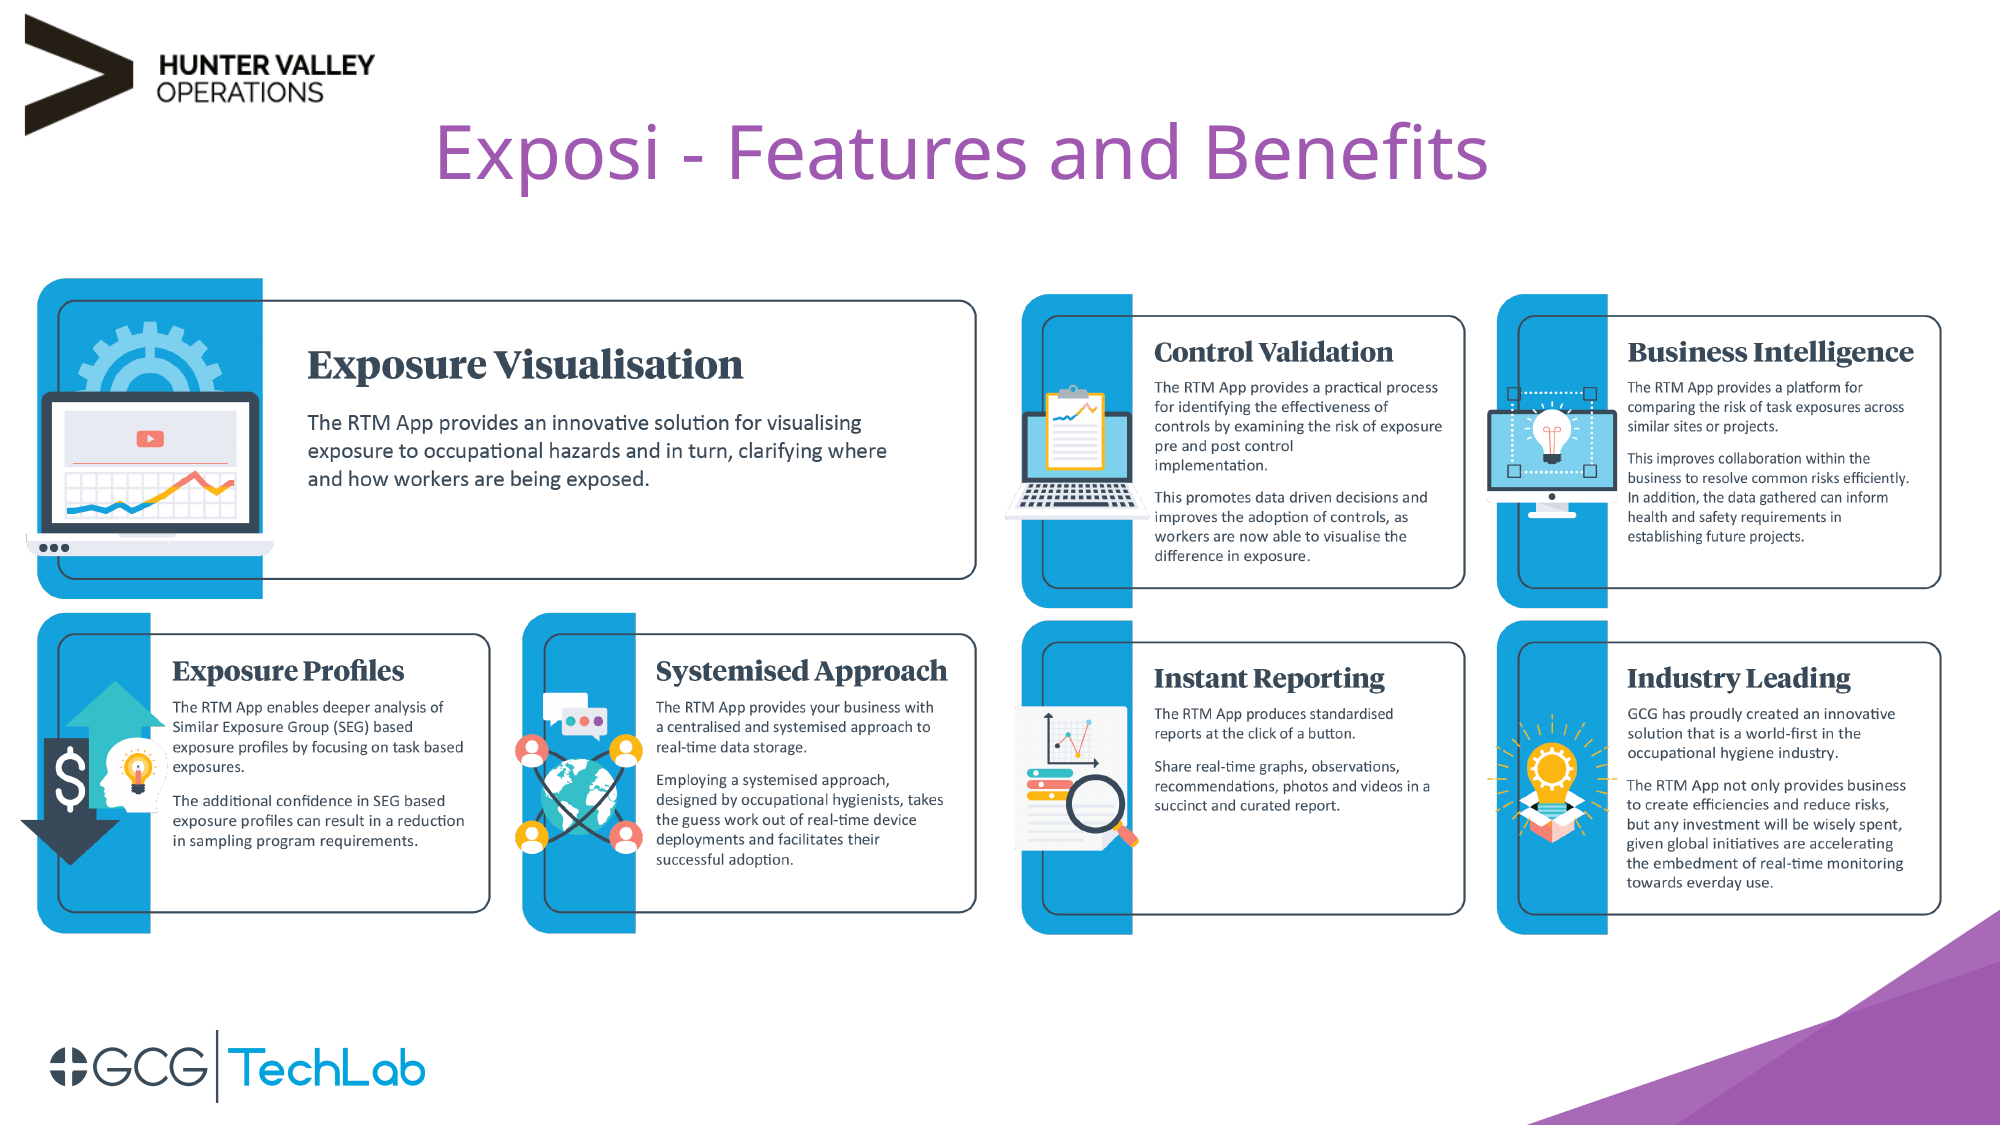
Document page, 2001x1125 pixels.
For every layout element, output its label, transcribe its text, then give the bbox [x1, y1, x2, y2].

text_box [1675, 909, 2000, 1125]
text_box Exposi - Features and Benefits [99, 96, 1825, 255]
text_box [1526, 1018, 1835, 1125]
picture [5, 247, 1975, 939]
picture [50, 1030, 425, 1103]
picture [406, 1066, 420, 1080]
picture [24, 13, 375, 137]
